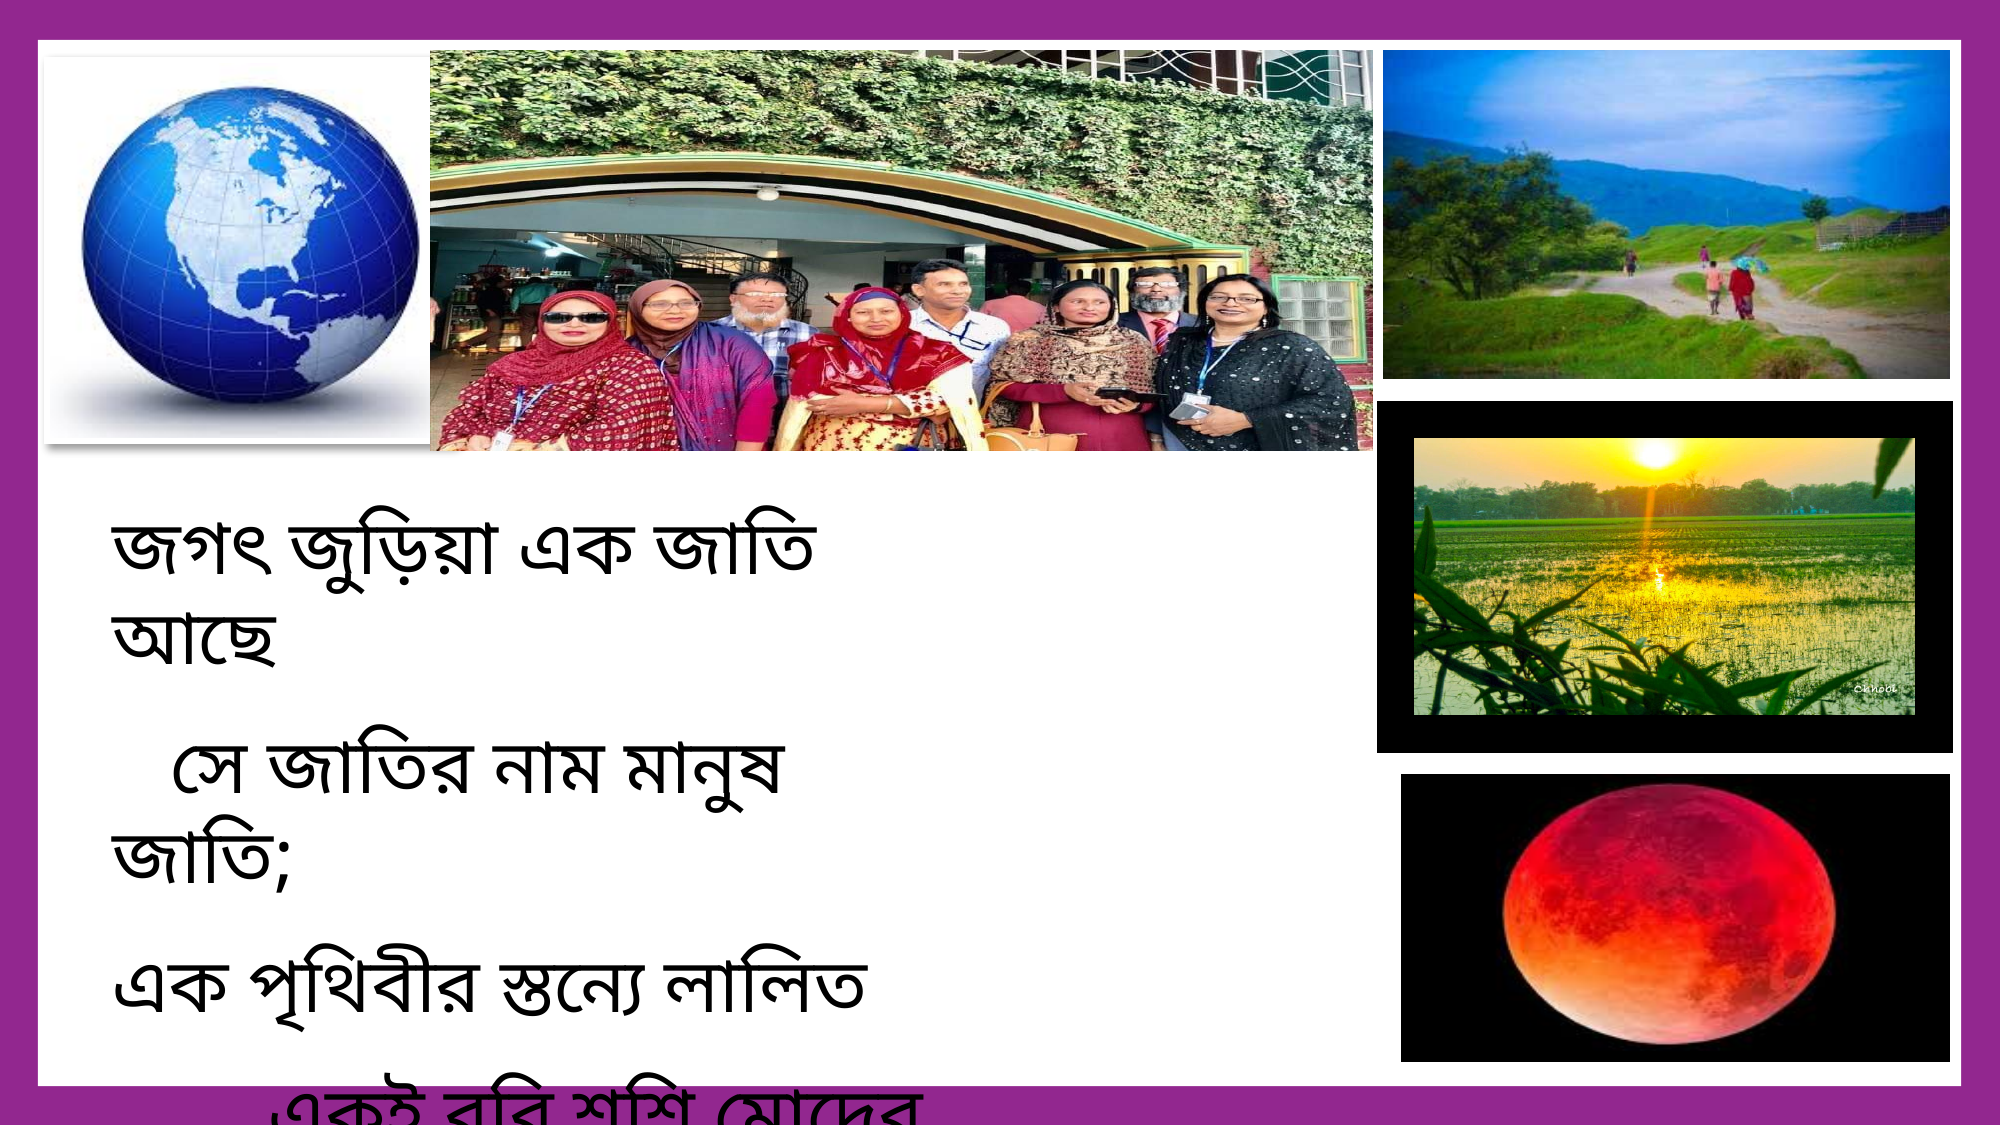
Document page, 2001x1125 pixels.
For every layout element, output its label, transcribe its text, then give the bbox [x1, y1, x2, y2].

picture [1414, 437, 1916, 716]
text_box জগৎ জুড়িয়া এক জাতি আছে সে জাতির নাম মানুষ জাতি; এক পৃথিবীর স্তন্যে লালিত একই রবি শশি মোদের সাথি। [97, 492, 948, 1125]
picture [49, 49, 1374, 452]
picture [1383, 49, 1951, 379]
picture [1401, 774, 1951, 1063]
